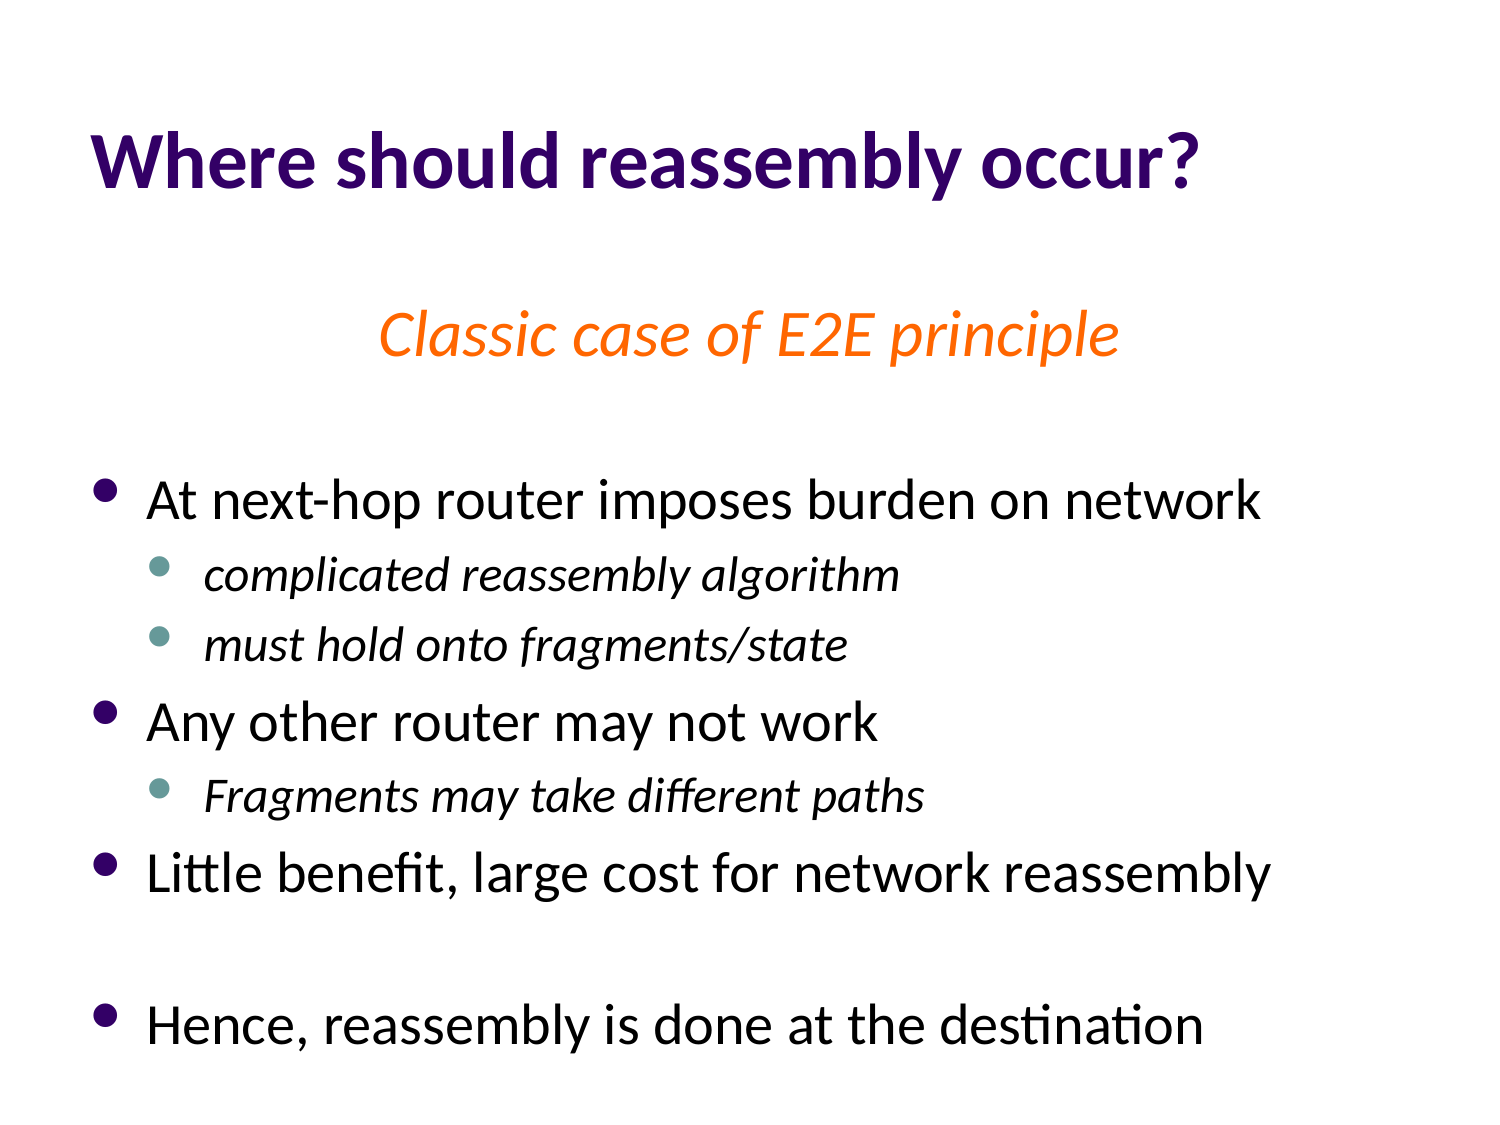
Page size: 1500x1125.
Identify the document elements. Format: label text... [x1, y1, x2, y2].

list Classic case of E2E principle At next-hop router imposes burden on network complicated reassembly algorithm must hold onto fragments/state Any other router may not work Fragments may take different paths Little benefit, large cost for network reassembly Hence, reassembly is done at the destination [75, 282, 1425, 1006]
title Where should reassembly occur? [75, 20, 1425, 213]
